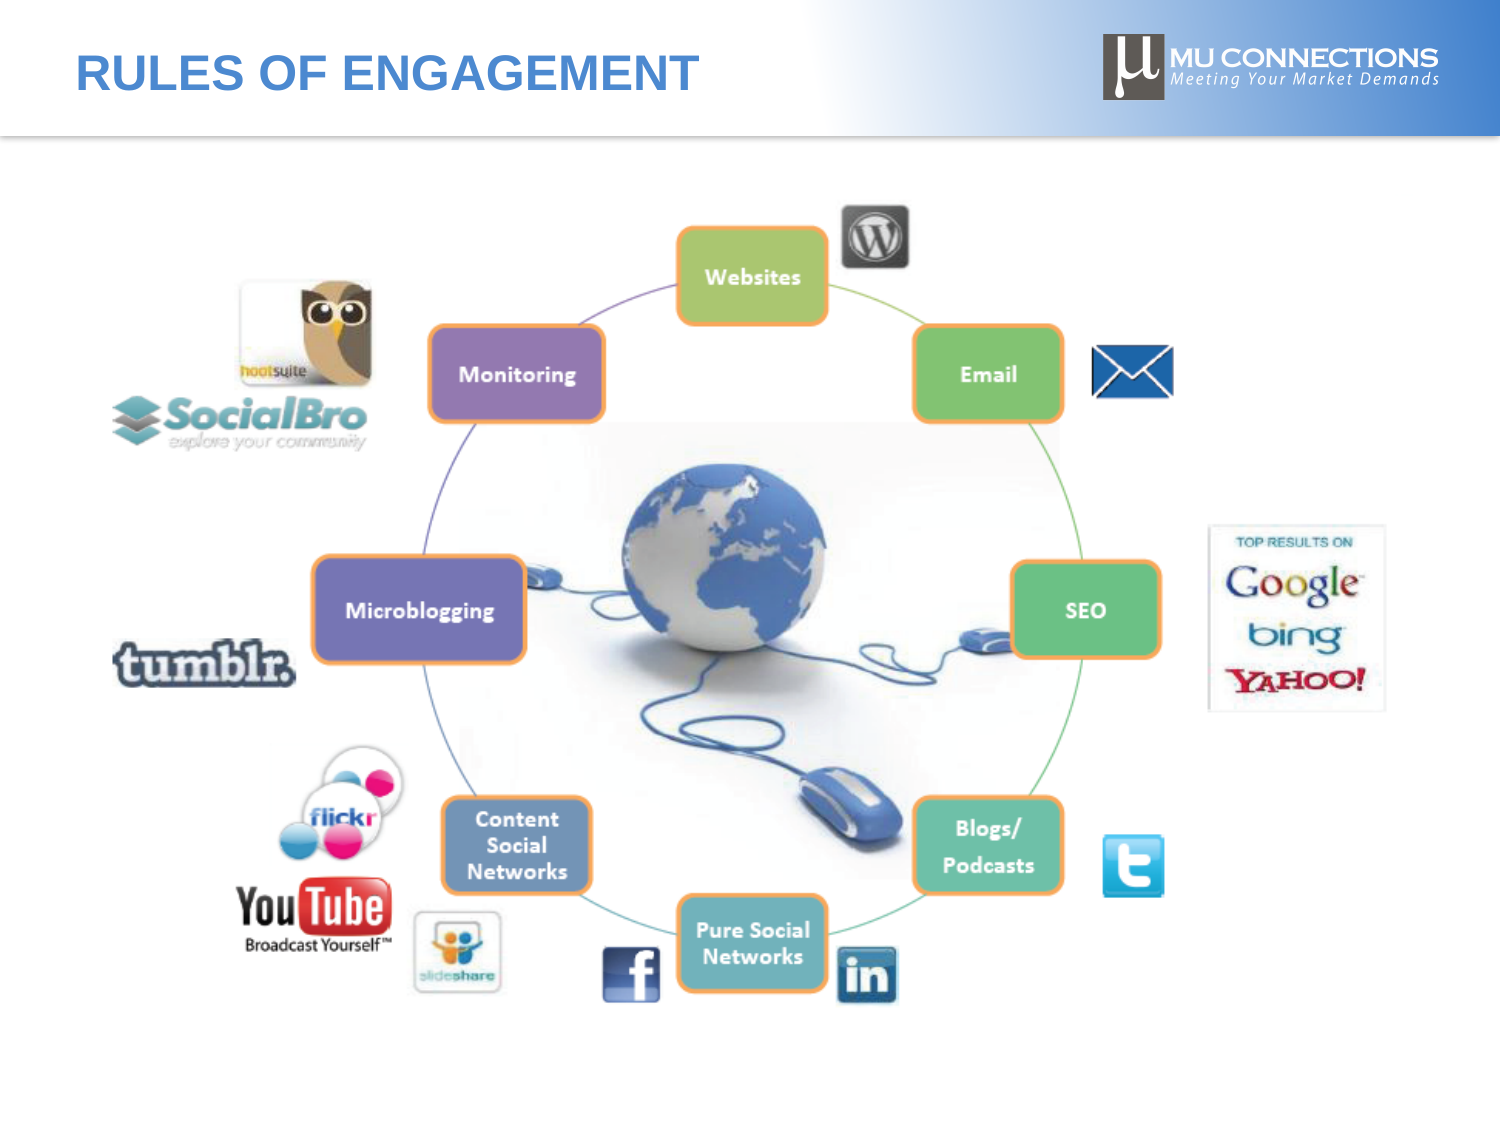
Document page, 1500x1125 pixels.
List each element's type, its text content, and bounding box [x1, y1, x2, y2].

picture [85, 194, 1414, 1060]
text_box [0, 0, 1500, 136]
picture [1100, 30, 1445, 104]
text_box RULES OF ENGAGEMENT [60, 32, 952, 108]
